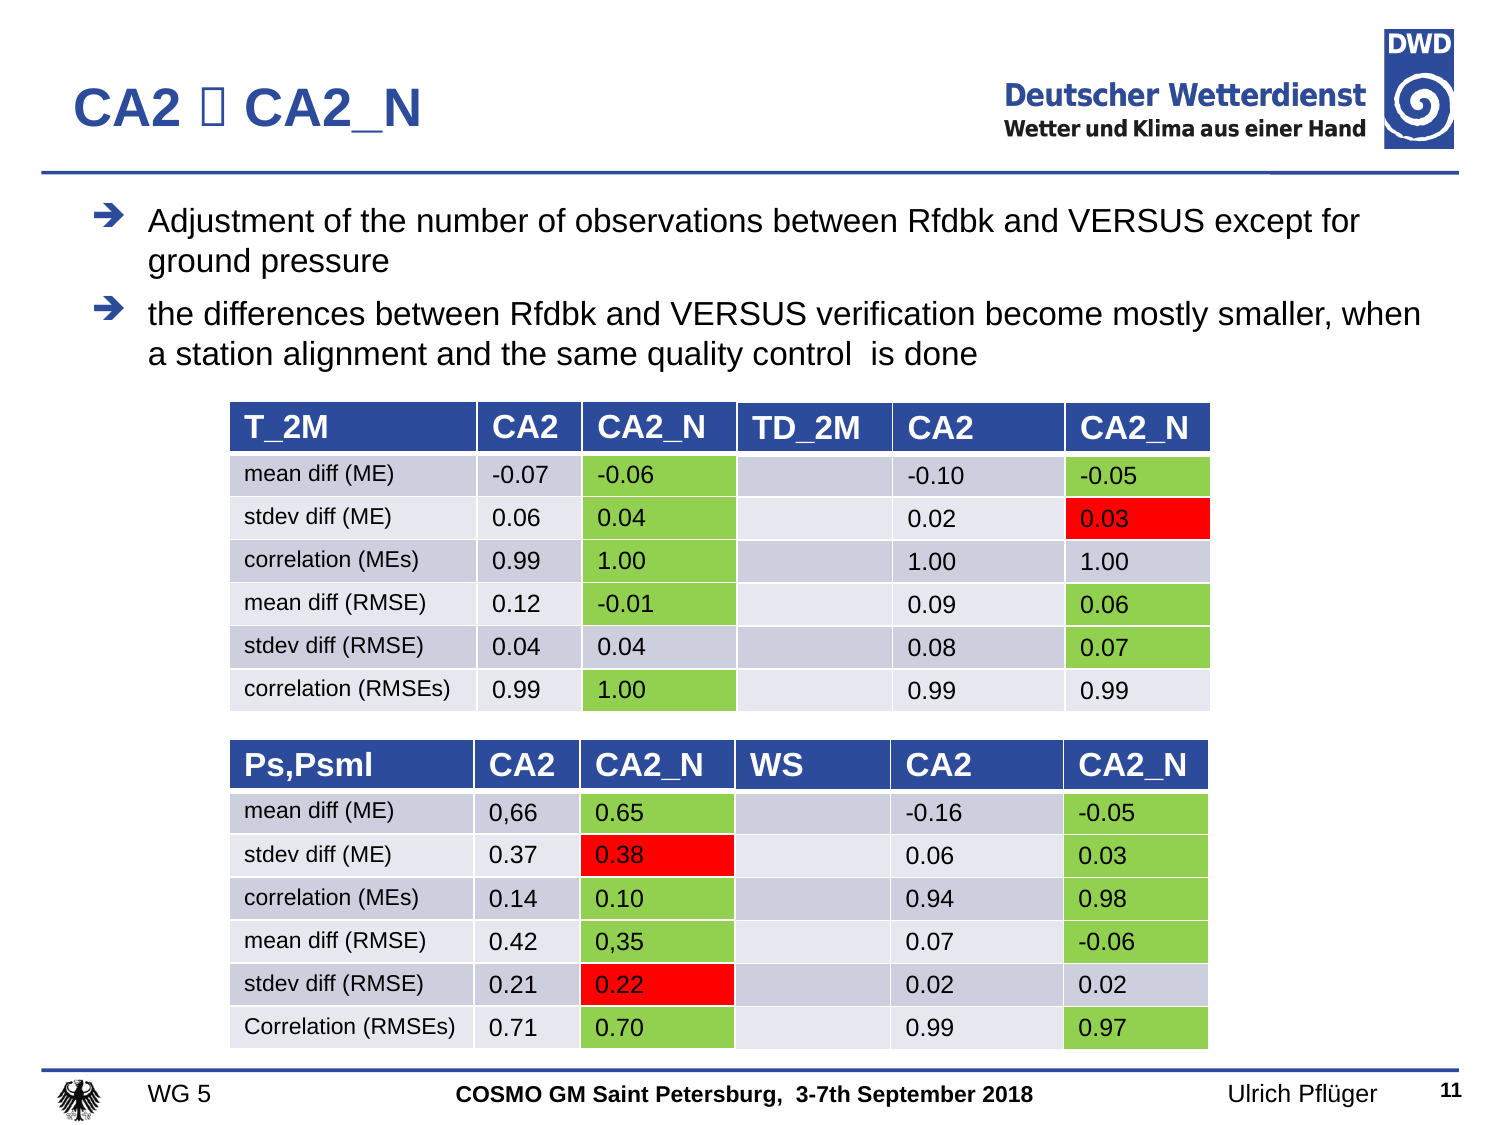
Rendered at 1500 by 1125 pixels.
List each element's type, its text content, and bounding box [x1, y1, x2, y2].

table_cell 1.00 [893, 541, 1064, 582]
table_header CA2_N [1066, 403, 1210, 451]
table_cell [738, 670, 892, 711]
table_cell stdev diff (RMSE) [230, 964, 473, 1005]
table_cell -0.07 [478, 456, 581, 496]
table_cell 0.06 [478, 497, 581, 539]
table_cell mean diff (RMSE) [230, 583, 476, 625]
table_cell 0.99 [891, 1007, 1063, 1049]
table_cell 0.22 [581, 964, 734, 1005]
table_cell 0.02 [893, 498, 1064, 539]
picture [55, 1078, 102, 1122]
table_cell 0.03 [1064, 835, 1208, 877]
table_cell 0.04 [583, 626, 736, 668]
table_cell [736, 794, 890, 834]
table_cell 0.70 [581, 1007, 734, 1048]
table_header Ps,Psml [230, 740, 473, 788]
table_cell 0.04 [478, 626, 581, 668]
table_header CA2_N [583, 402, 736, 451]
table_cell 0.07 [1066, 627, 1210, 668]
table_cell 0.06 [1066, 584, 1210, 625]
table_cell 0.65 [581, 794, 734, 833]
table_cell [738, 627, 892, 668]
table_cell mean diff (ME) [230, 794, 473, 833]
table_cell 0.06 [891, 835, 1063, 877]
table_cell 1.00 [1066, 541, 1210, 582]
table_cell 0.14 [475, 878, 579, 919]
table_cell 0.09 [893, 584, 1064, 625]
table_cell [738, 457, 892, 496]
table_cell [736, 878, 890, 920]
table_header TD_2M [738, 403, 892, 451]
table_cell 0.38 [581, 835, 734, 876]
table_cell correlation (MEs) [230, 540, 476, 582]
slide_number 11 [1385, 1071, 1463, 1107]
table_cell 0.94 [891, 878, 1063, 920]
table_cell stdev diff (ME) [230, 497, 476, 539]
table_cell -0.05 [1066, 457, 1210, 496]
table_cell 0,66 [475, 794, 579, 833]
table_cell 1.00 [583, 540, 736, 582]
table_header CA2 [891, 740, 1063, 789]
table_cell [738, 541, 892, 582]
table_cell 0.42 [475, 921, 579, 962]
table_cell 0.97 [1064, 1007, 1208, 1049]
table_header CA2 [893, 403, 1064, 451]
table_cell 1.00 [583, 670, 736, 711]
picture [1004, 29, 1454, 149]
table_cell 0.08 [893, 627, 1064, 668]
table_cell -0.06 [1064, 921, 1208, 963]
table_cell Correlation (RMSEs) [230, 1007, 473, 1048]
table_cell 0.99 [478, 670, 581, 711]
text_box [76, 375, 1427, 541]
table_cell -0.05 [1064, 794, 1208, 834]
table_cell 0.99 [893, 670, 1064, 711]
table_cell -0.16 [891, 794, 1063, 834]
table_cell 0.99 [478, 540, 581, 582]
table_cell mean diff (ME) [230, 456, 476, 496]
table_cell -0.10 [893, 457, 1064, 496]
table_header WS [736, 740, 890, 789]
table_header CA2_N [1064, 740, 1208, 789]
table_cell stdev diff (RMSE) [230, 626, 476, 668]
table_cell 0,35 [581, 921, 734, 962]
table_header CA2 [475, 740, 579, 788]
table_cell 0.04 [583, 497, 736, 539]
table_cell 0.10 [581, 878, 734, 919]
table_cell correlation (RMSEs) [230, 670, 476, 711]
table_cell 0.99 [1066, 670, 1210, 711]
table_cell 0.07 [891, 921, 1063, 963]
title CA2  CA2_N [73, 66, 987, 138]
table_cell [736, 964, 890, 1006]
table_cell [736, 1007, 890, 1049]
table_cell 0.12 [478, 583, 581, 625]
table_cell 0.21 [475, 964, 579, 1005]
table_cell 0.37 [475, 835, 579, 876]
table_cell 0.71 [475, 1007, 579, 1048]
table_cell -0.06 [583, 456, 736, 496]
table_cell 0.98 [1064, 878, 1208, 920]
text_box Adjustment of the number of observations between Rfdbk and VERSUS except for ground pressure the differences between Rfdbk and VERSUS verification become mostly smaller, when a station alignment and the same quality control is done [76, 191, 1447, 375]
table_cell mean diff (RMSE) [230, 921, 473, 962]
table_cell [738, 584, 892, 625]
table_cell [738, 498, 892, 539]
table_header T_2M [230, 402, 476, 451]
table_cell stdev diff (ME) [230, 835, 473, 876]
table_header CA2 [478, 402, 581, 451]
table_cell 0.02 [1064, 964, 1208, 1006]
table_cell 0.03 [1066, 498, 1210, 539]
table_cell 0.02 [891, 964, 1063, 1006]
table_cell [736, 835, 890, 877]
table_cell -0.01 [583, 583, 736, 625]
table_cell [736, 921, 890, 963]
table_header CA2_N [581, 740, 734, 788]
table_cell correlation (MEs) [230, 878, 473, 919]
